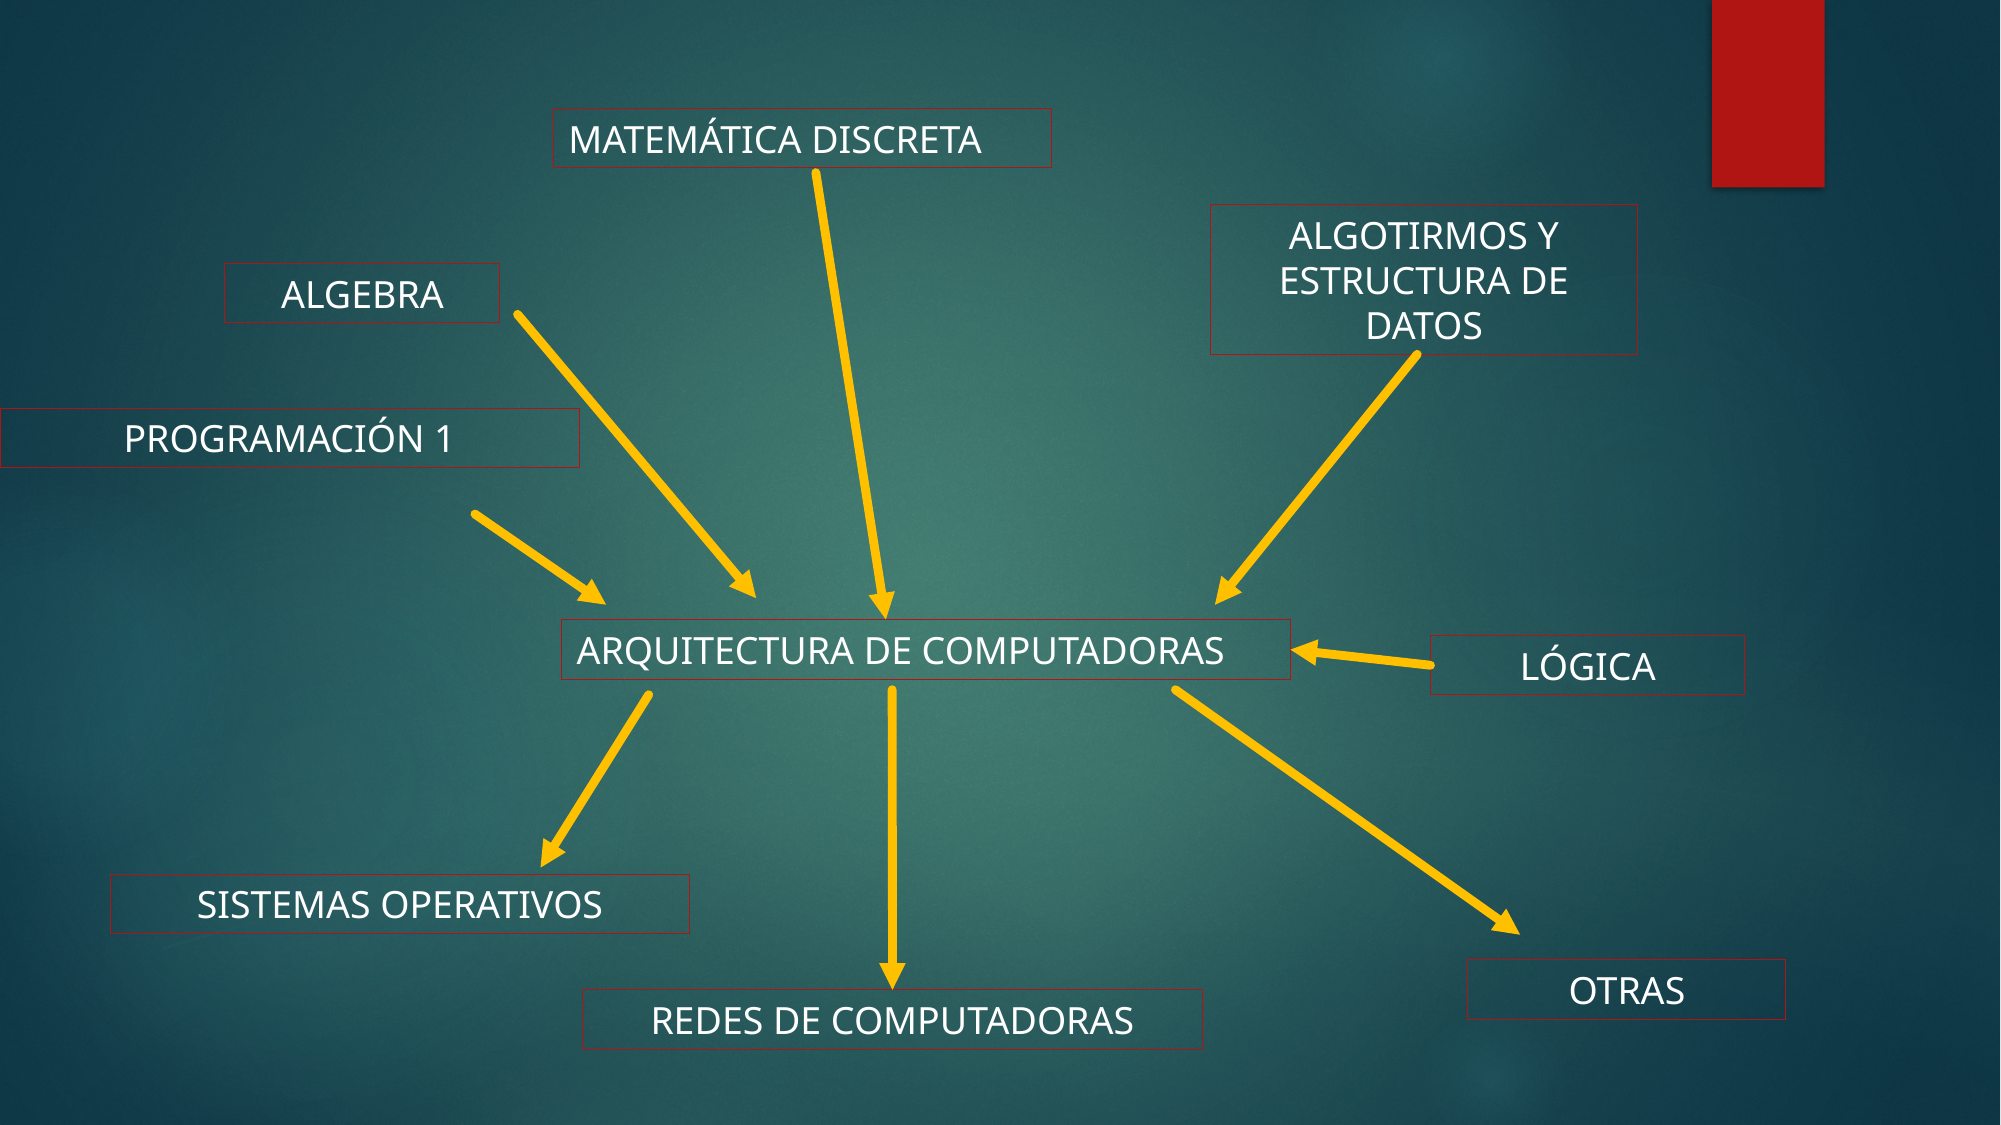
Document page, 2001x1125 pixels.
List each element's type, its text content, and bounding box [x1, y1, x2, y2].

text_box SISTEMAS OPERATIVOS [110, 874, 690, 934]
text_box [815, 171, 891, 620]
text_box [1174, 689, 1521, 935]
picture [0, 0, 2001, 1125]
text_box ALGEBRA [224, 263, 500, 323]
text_box OTRAS [1467, 959, 1786, 1020]
text_box MATEMÁTICA DISCRETA [553, 108, 1052, 168]
text_box [516, 313, 757, 599]
text_box [886, 688, 899, 990]
text_box PROGRAMACIÓN 1 [0, 408, 580, 468]
text_box [1290, 644, 1432, 667]
text_box ALGOTIRMOS Y ESTRUCTURA DE DATOS [1210, 204, 1638, 355]
text_box REDES DE COMPUTADORAS [582, 989, 1203, 1050]
text_box LÓGICA [1430, 635, 1745, 695]
text_box [540, 694, 650, 868]
text_box ARQUITECTURA DE COMPUTADORAS [561, 619, 1291, 680]
text_box [1214, 353, 1418, 605]
text_box [474, 513, 607, 605]
